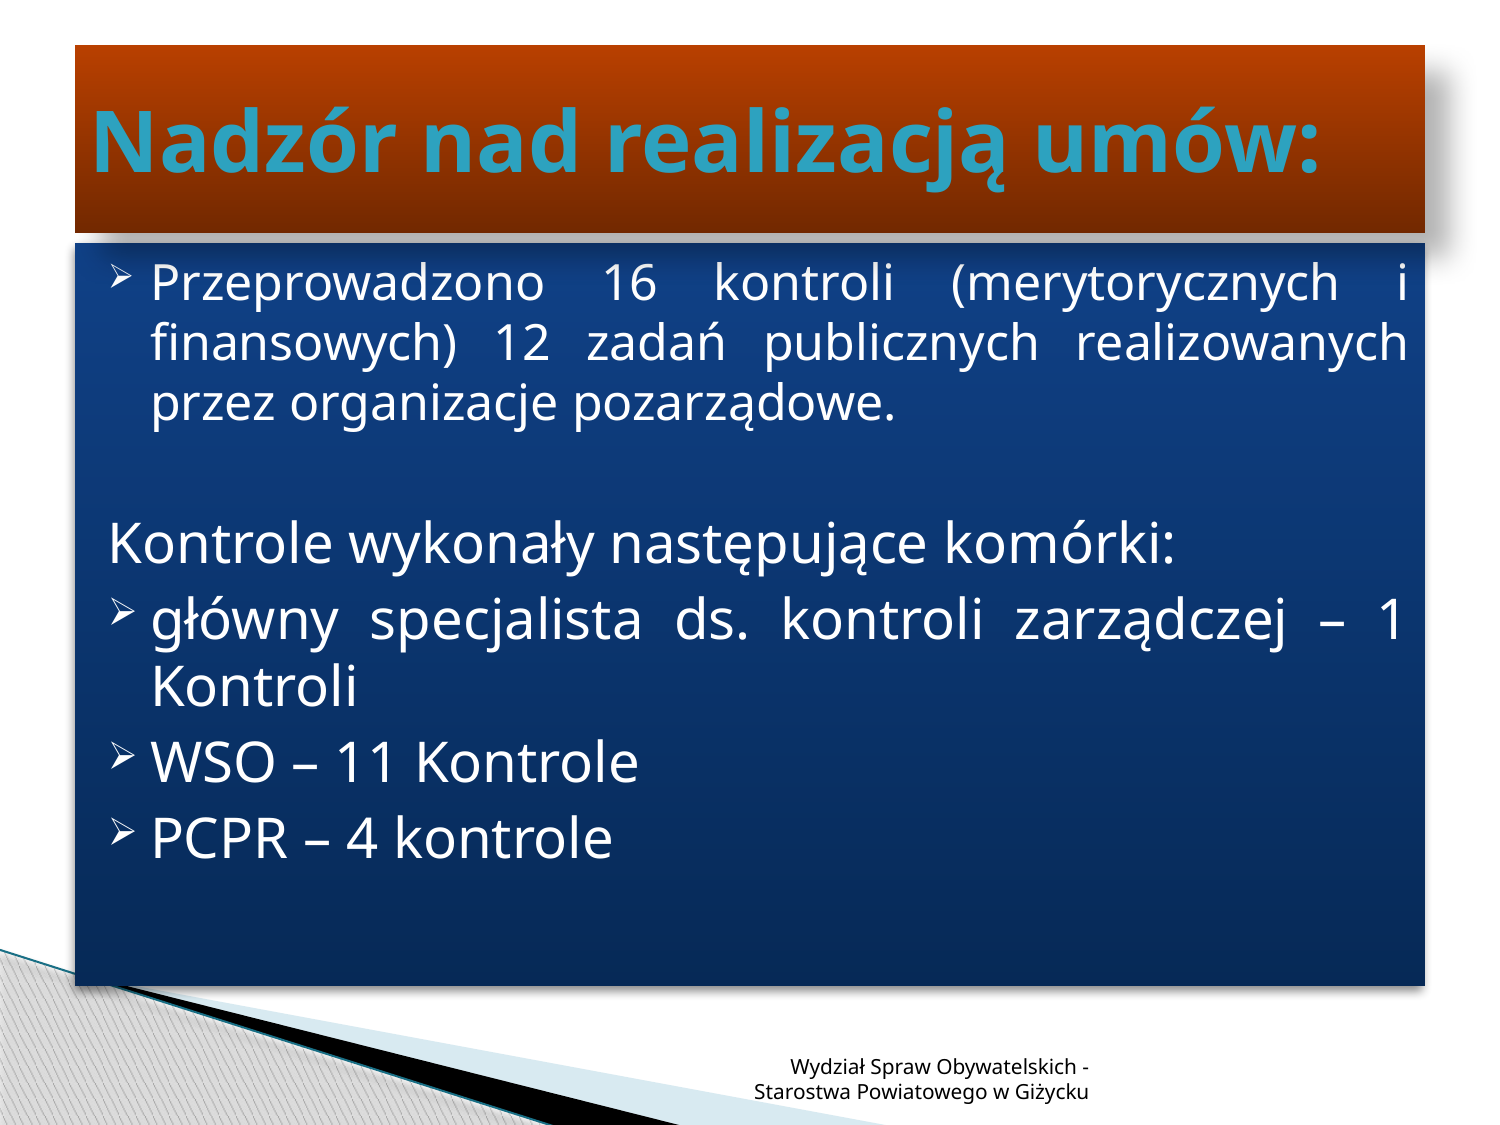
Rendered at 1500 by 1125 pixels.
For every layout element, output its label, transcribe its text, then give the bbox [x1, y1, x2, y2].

footer Wydział Spraw Obywatelskich - Starostwa Powiatowego w Giżycku [718, 1051, 1105, 1112]
list Przeprowadzono 16 kontroli (merytorycznych i finansowych) 12 zadań publicznych realizowanych przez organizacje pozarządowe. Kontrole wykonały następujące komórki: główny specjalista ds. kontroli zarządczej – 1 Kontroli WSO – 11 Kontrole PCPR – 4 kontrole [74, 242, 1426, 986]
title Nadzór nad realizacją umów: [75, 45, 1425, 233]
